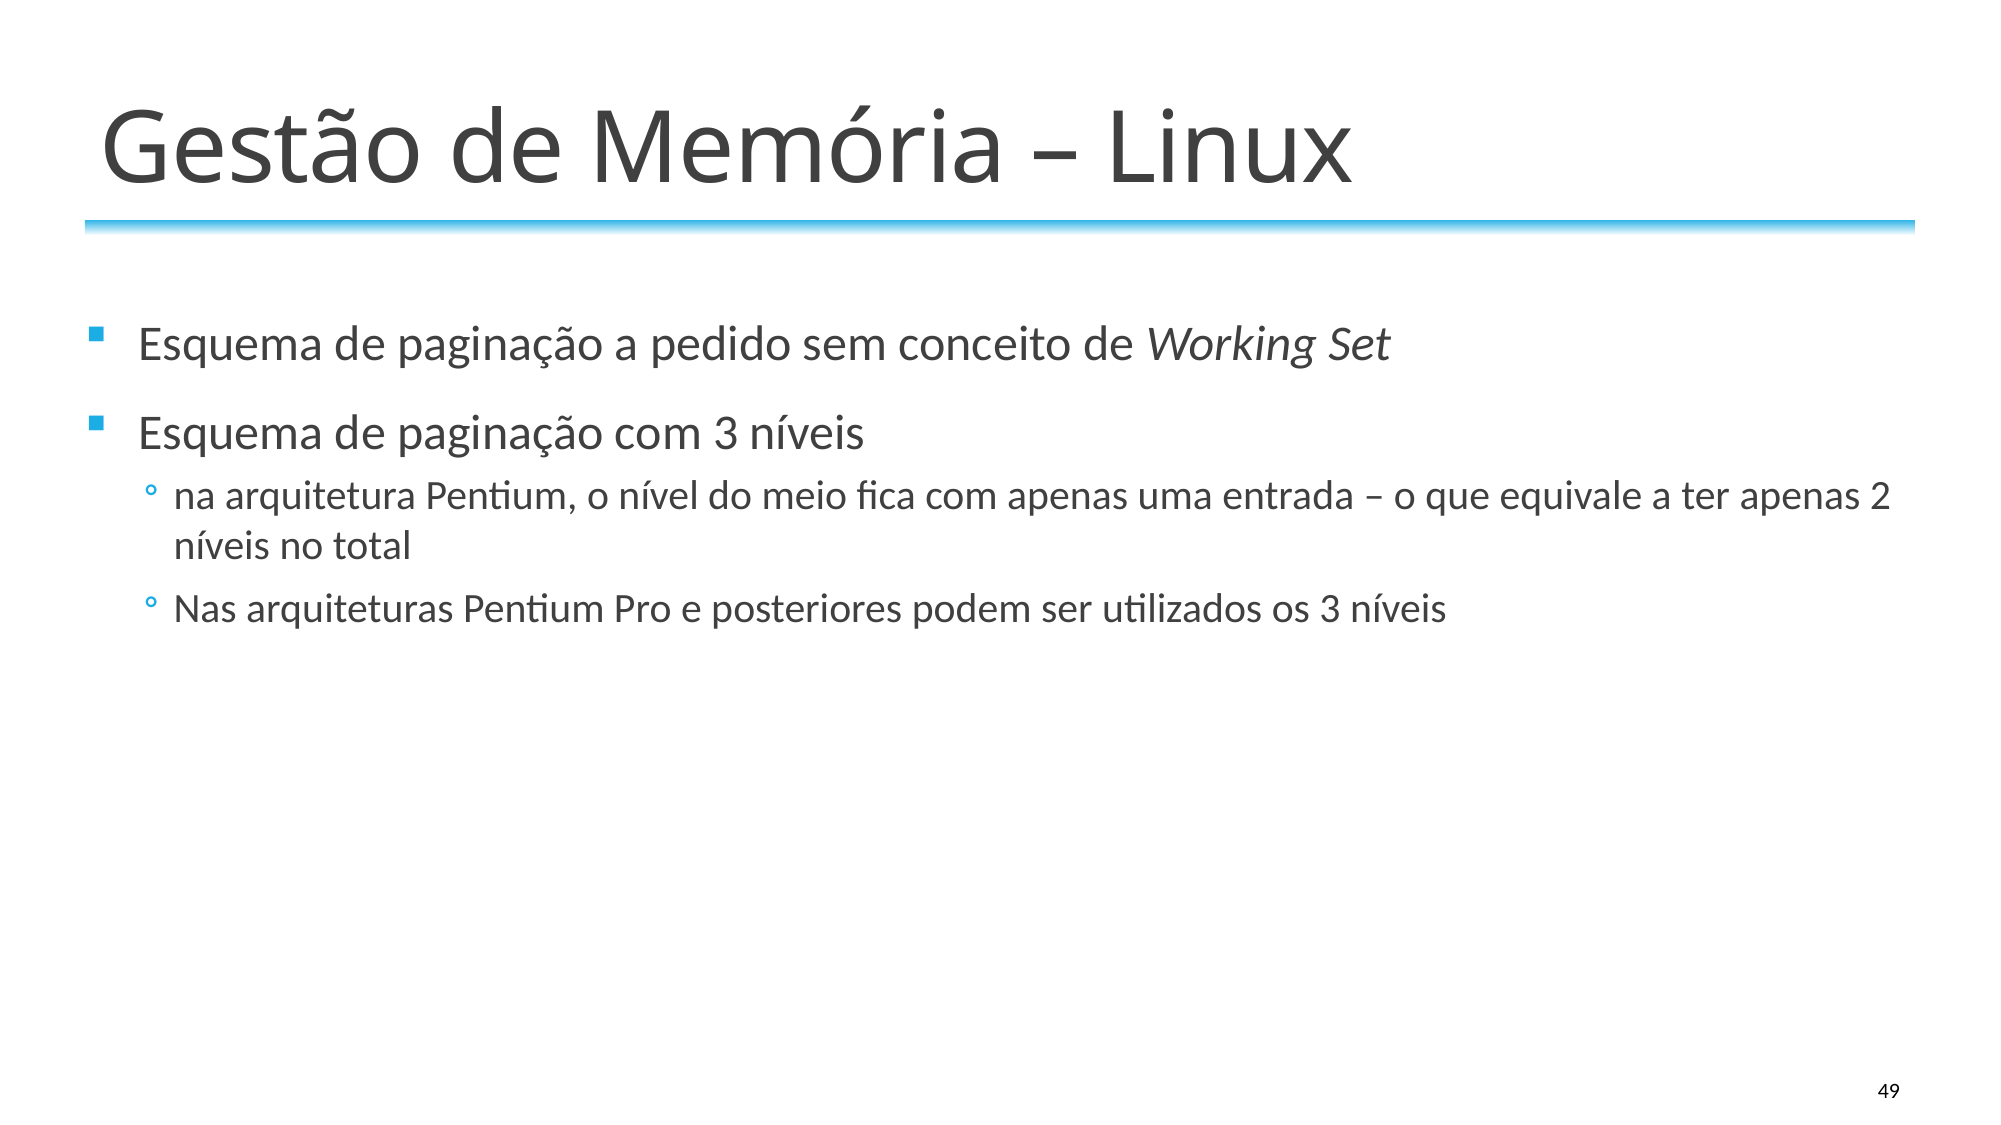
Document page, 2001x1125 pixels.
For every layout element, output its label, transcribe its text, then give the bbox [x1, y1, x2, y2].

list Esquema de paginação a pedido sem conceito de Working Set Esquema de paginação com 3 níveis na arquitetura Pentium, o nível do meio fica com apenas uma entrada – o que equivale a ter apenas 2 níveis no total Nas arquiteturas Pentium Pro e posteriores podem ser utilizados os 3 níveis [84, 302, 1915, 1019]
title Gestão de Memória – Linux [84, 42, 1915, 211]
slide_number 49 [1624, 1059, 1915, 1120]
